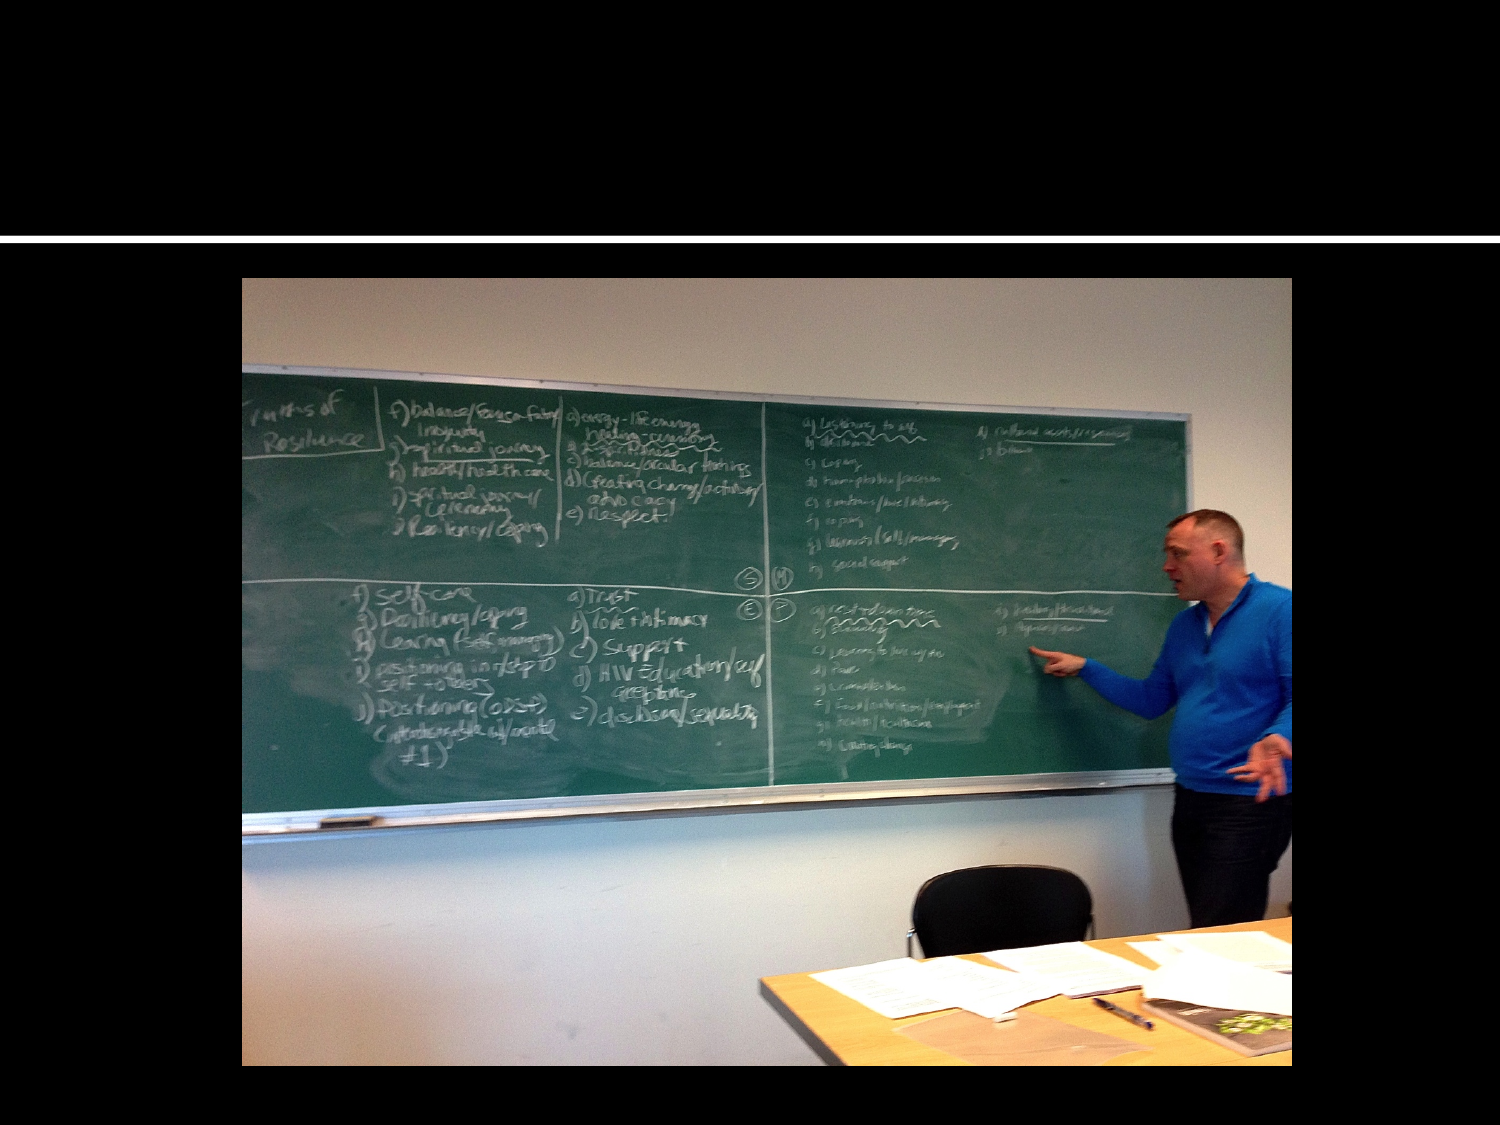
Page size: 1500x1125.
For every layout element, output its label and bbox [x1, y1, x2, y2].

list [242, 278, 1292, 1066]
